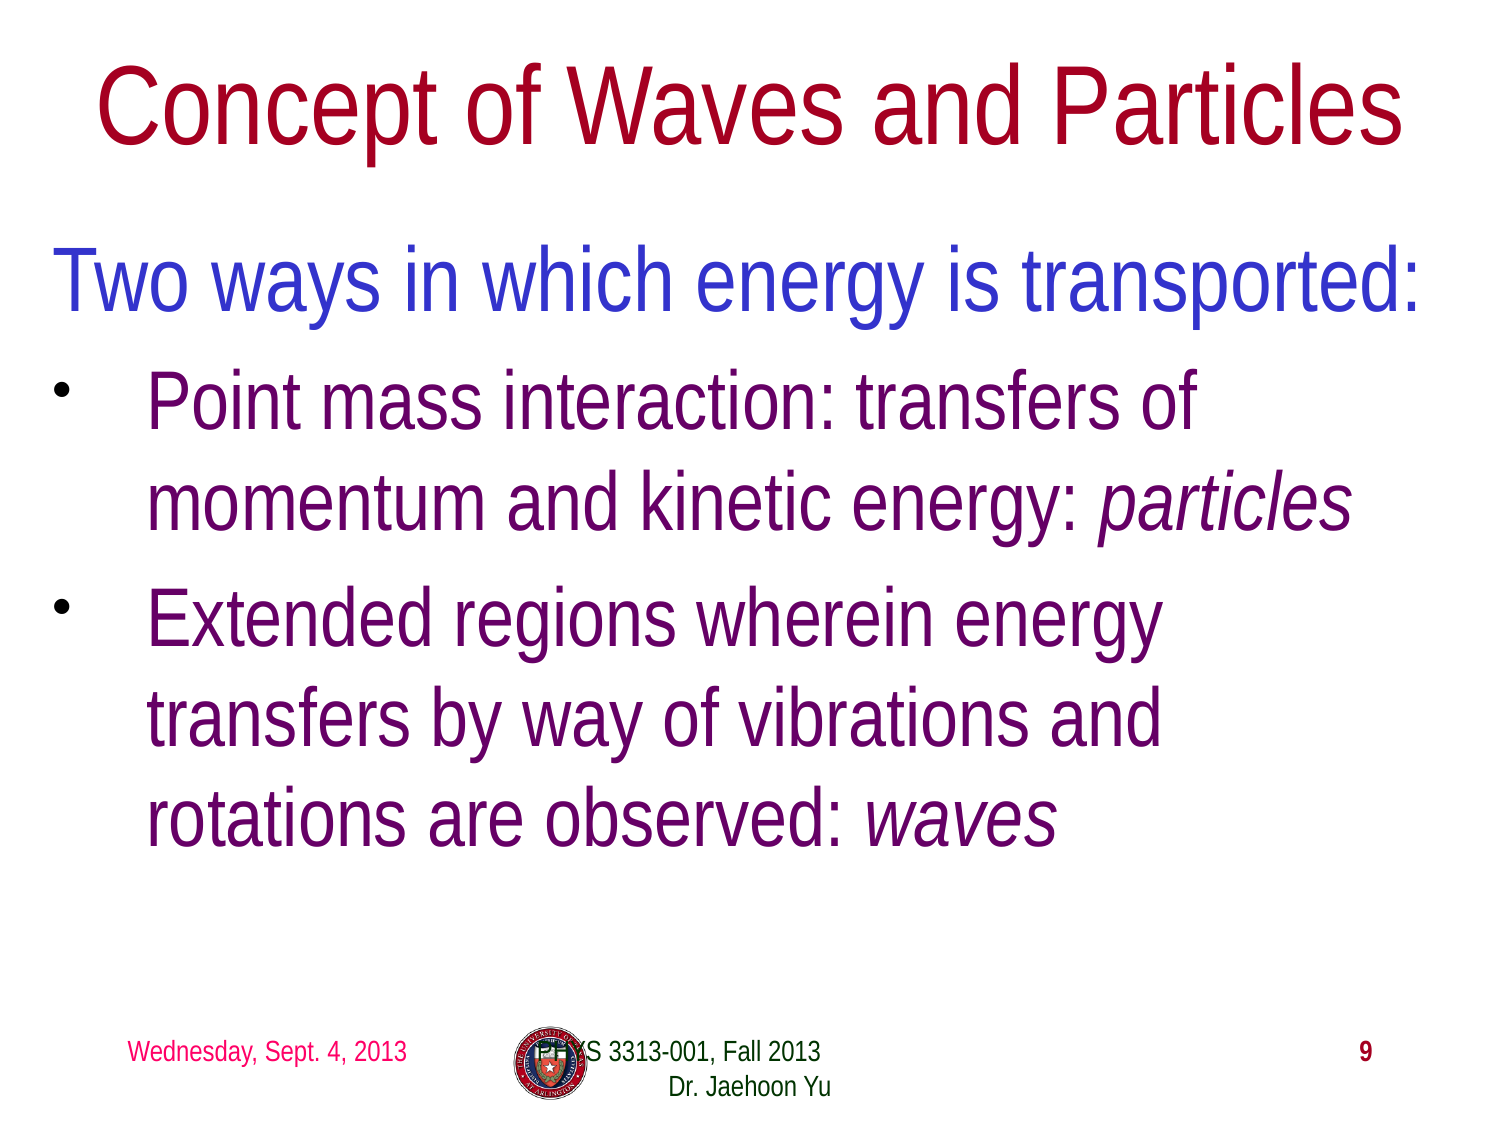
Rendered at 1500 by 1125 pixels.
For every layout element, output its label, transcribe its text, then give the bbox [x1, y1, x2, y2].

list Two ways in which energy is transported: Point mass interaction: transfers of momentum and kinetic energy: particles Extended regions wherein energy transfers by way of vibrations and rotations are observed: waves [37, 212, 1451, 1013]
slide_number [112, 1024, 426, 1101]
footer PHYS 3313-001, Fall 2013 Dr. Jaehoon Yu [512, 1024, 988, 1101]
slide_number 9 [1074, 1024, 1388, 1101]
title Concept of Waves and Particles [74, 24, 1426, 176]
